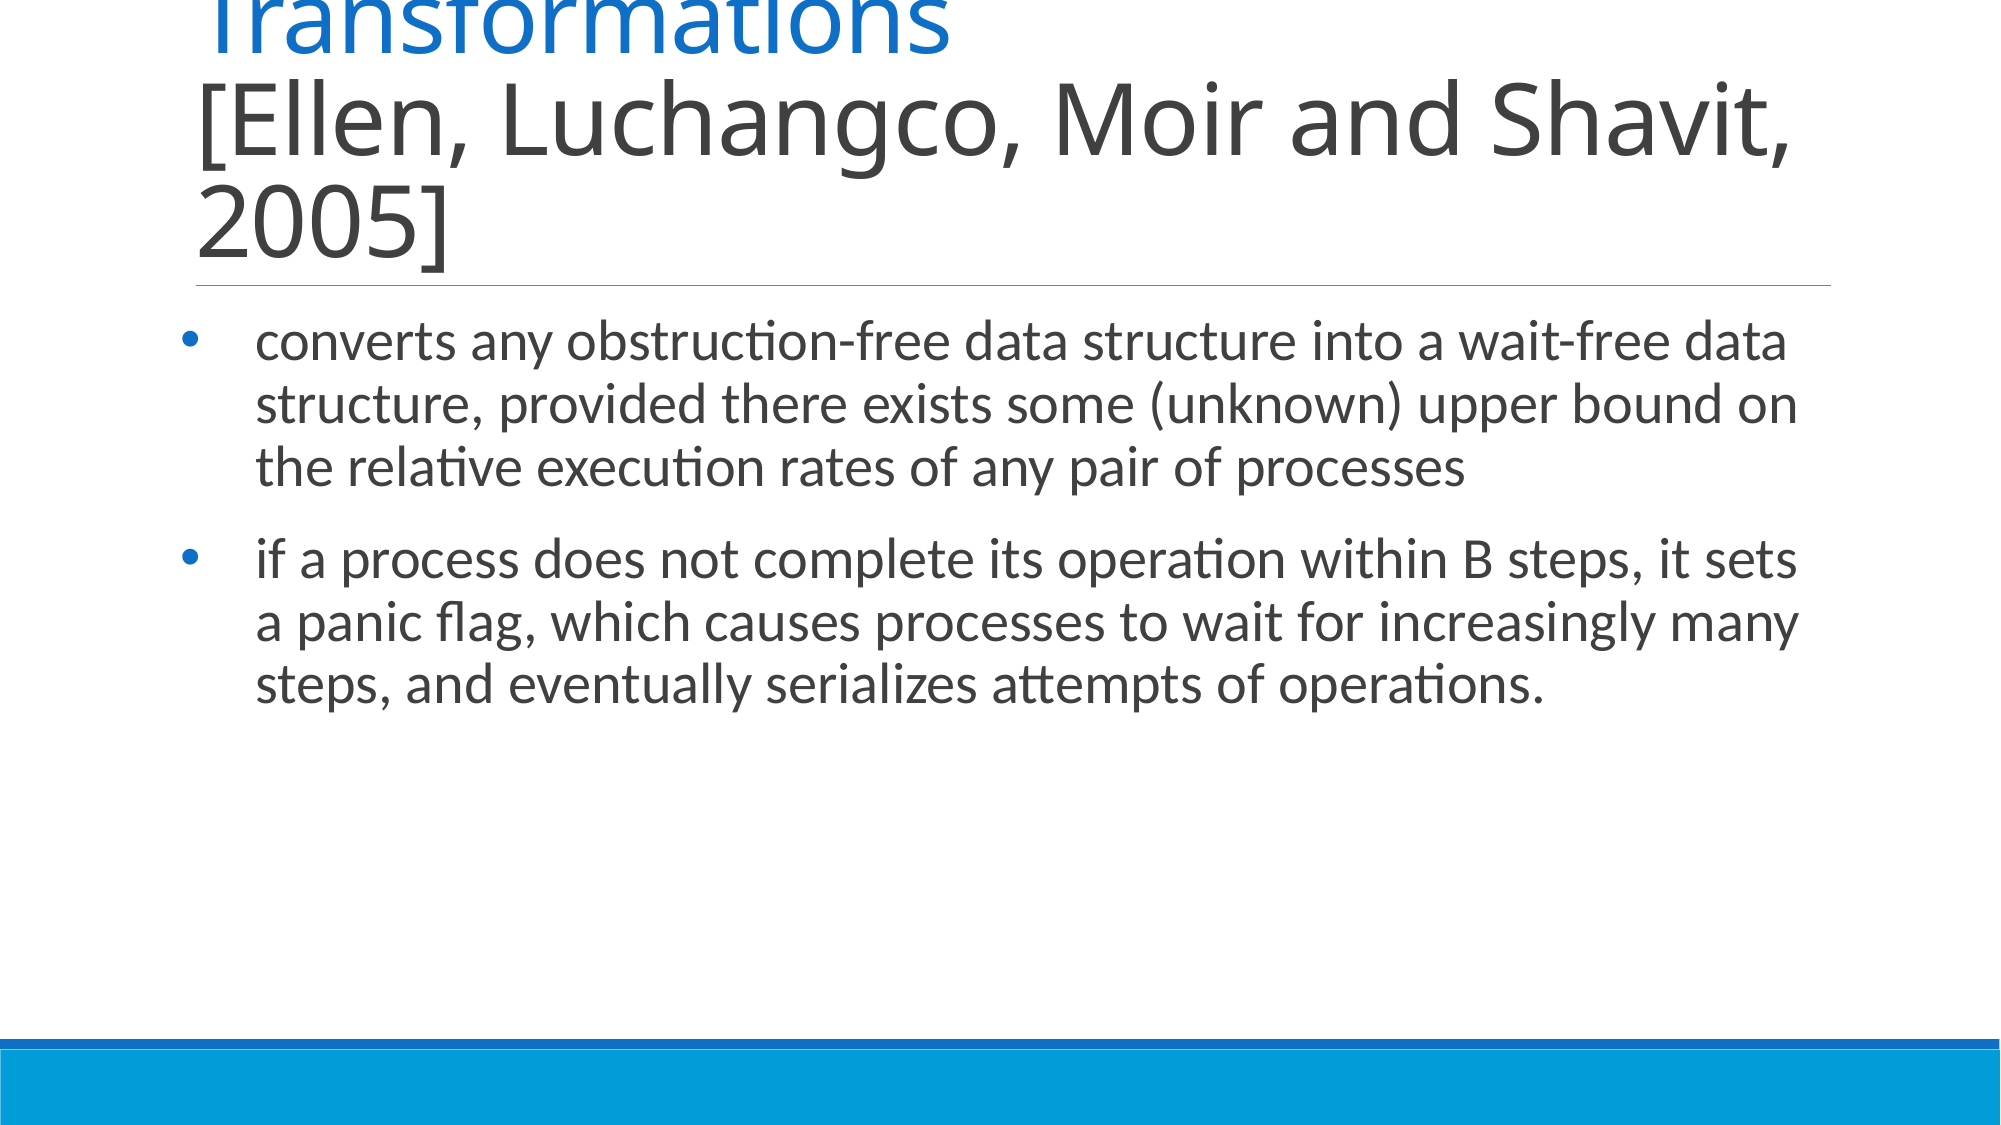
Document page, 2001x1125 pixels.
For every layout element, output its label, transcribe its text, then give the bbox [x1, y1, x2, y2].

list converts any obstruction-free data structure into a wait-free data structure, provided there exists some (unknown) upper bound on the relative execution rates of any pair of processes if a process does not complete its operation within B steps, it sets a panic flag, which causes processes to wait for increasingly many steps, and eventually serializes attempts of operations. [180, 302, 1830, 963]
title Transformations [Ellen, Luchangco, Moir and Shavit, 2005] [180, 47, 1830, 285]
